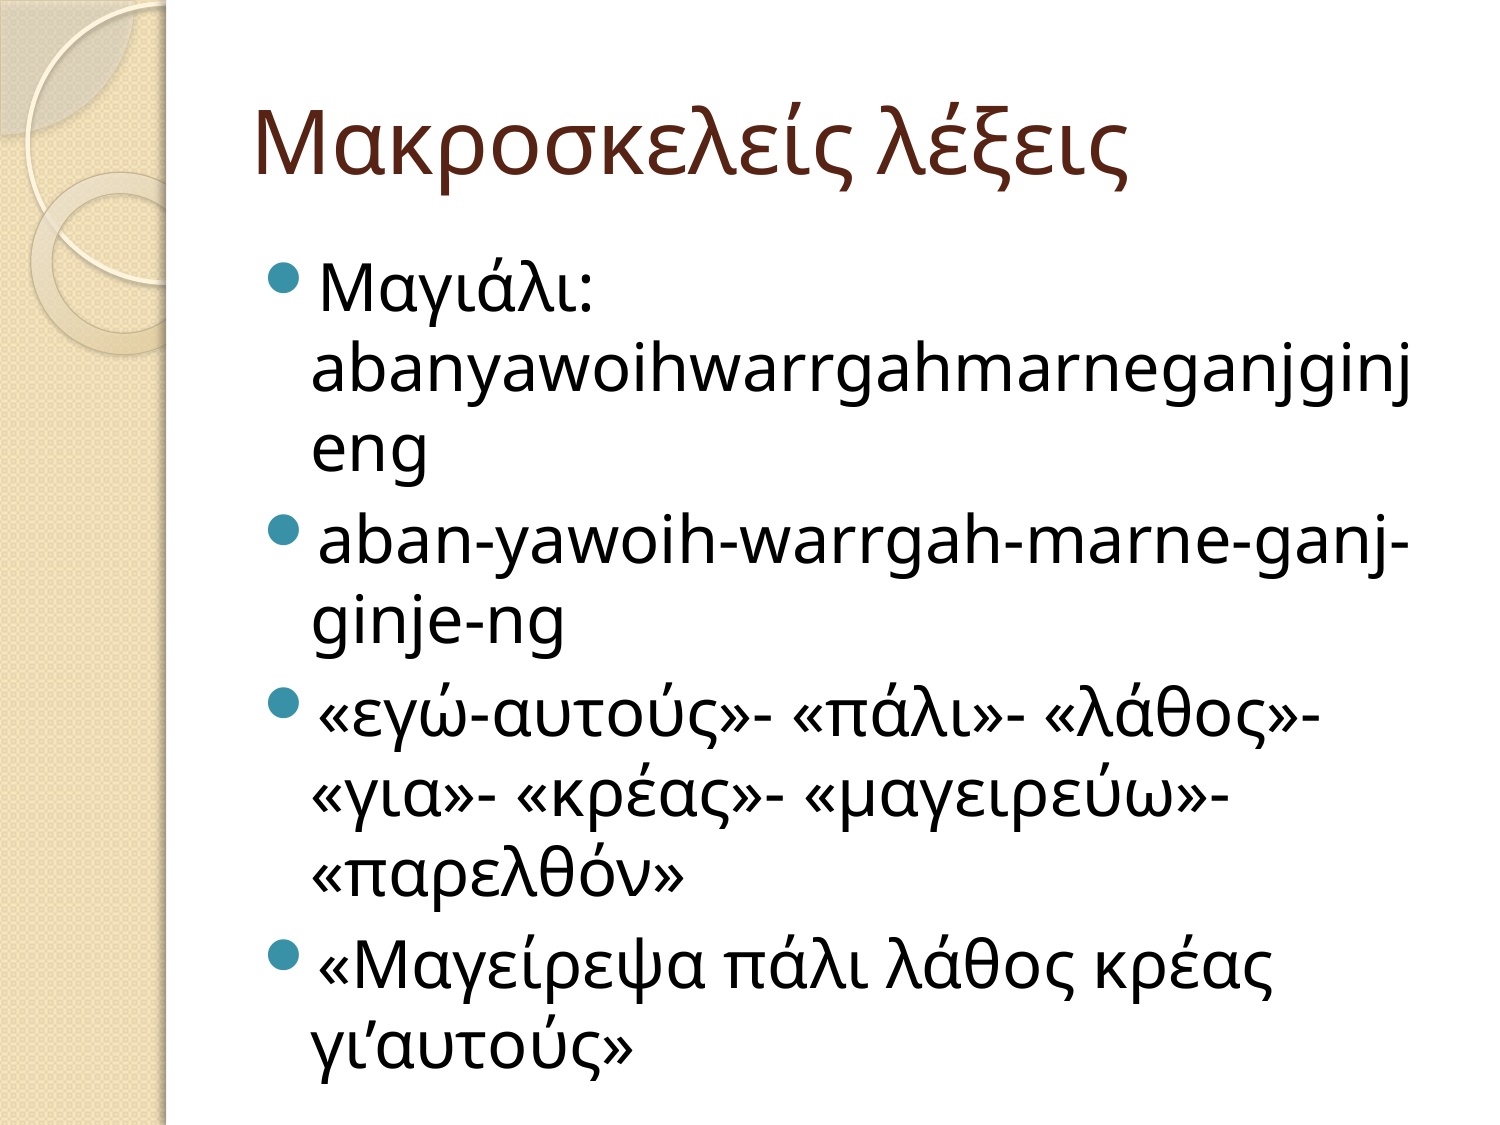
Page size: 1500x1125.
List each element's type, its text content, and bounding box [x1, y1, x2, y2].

list Μαγιάλι: abanyawoihwarrgahmarneganjginjeng aban-yawoih-warrgah-marne-ganj-ginje-ng «εγώ-αυτούς»- «πάλι»- «λάθος»- «για»- «κρέας»- «μαγειρεύω»- «παρελθόν» «Μαγείρεψα πάλι λάθος κρέας γι’αυτούς» [235, 237, 1466, 1025]
title Μακροσκελείς λέξεις [235, 45, 1466, 233]
